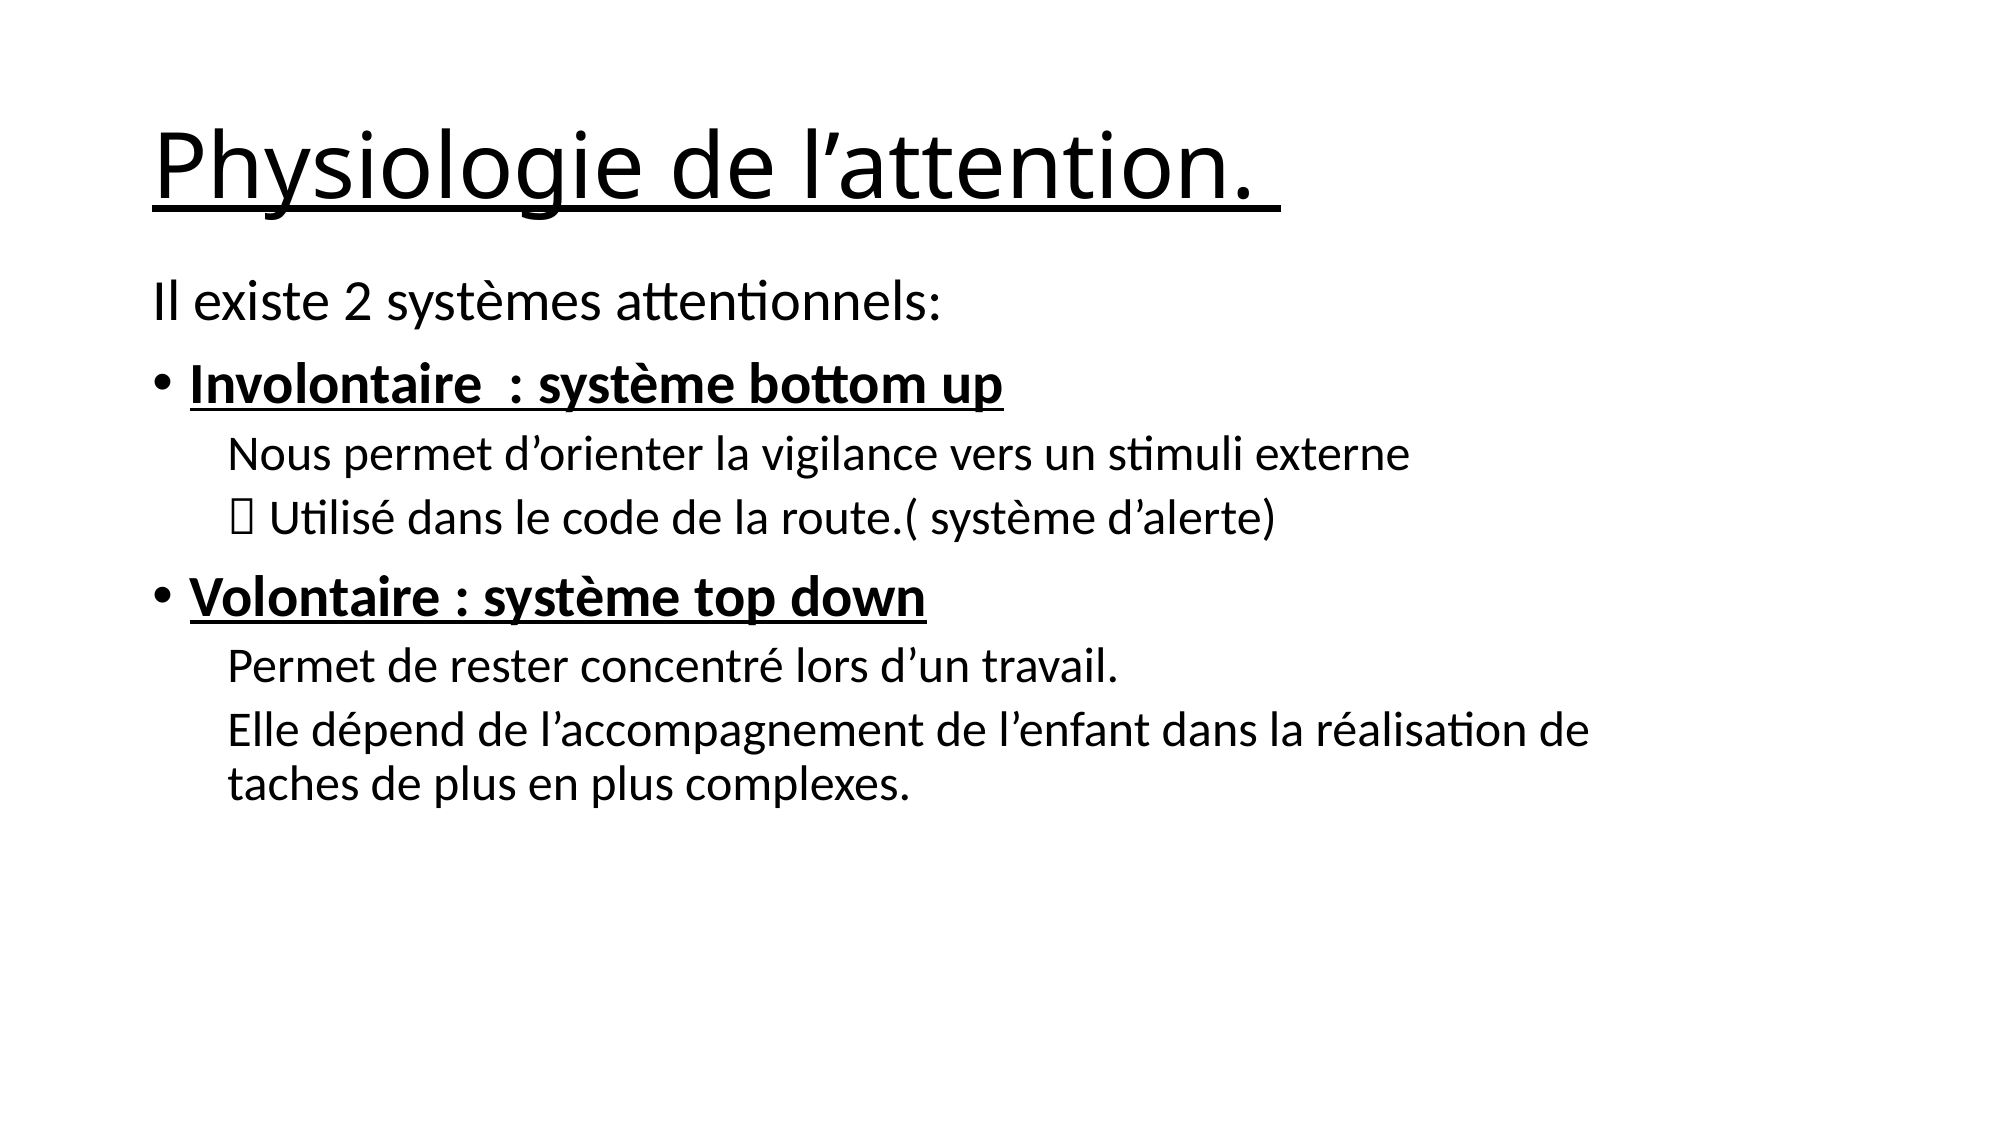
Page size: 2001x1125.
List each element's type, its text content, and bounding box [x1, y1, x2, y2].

title Physiologie de l’attention. [137, 59, 1863, 278]
list Il existe 2 systèmes attentionnels: Involontaire : système bottom up Nous permet d’orienter la vigilance vers un stimuli externe  Utilisé dans le code de la route.( système d’alerte) Volontaire : système top down Permet de rester concentré lors d’un travail. Elle dépend de l’accompagnement de l’enfant dans la réalisation de taches de plus en plus complexes. [137, 262, 1675, 1125]
